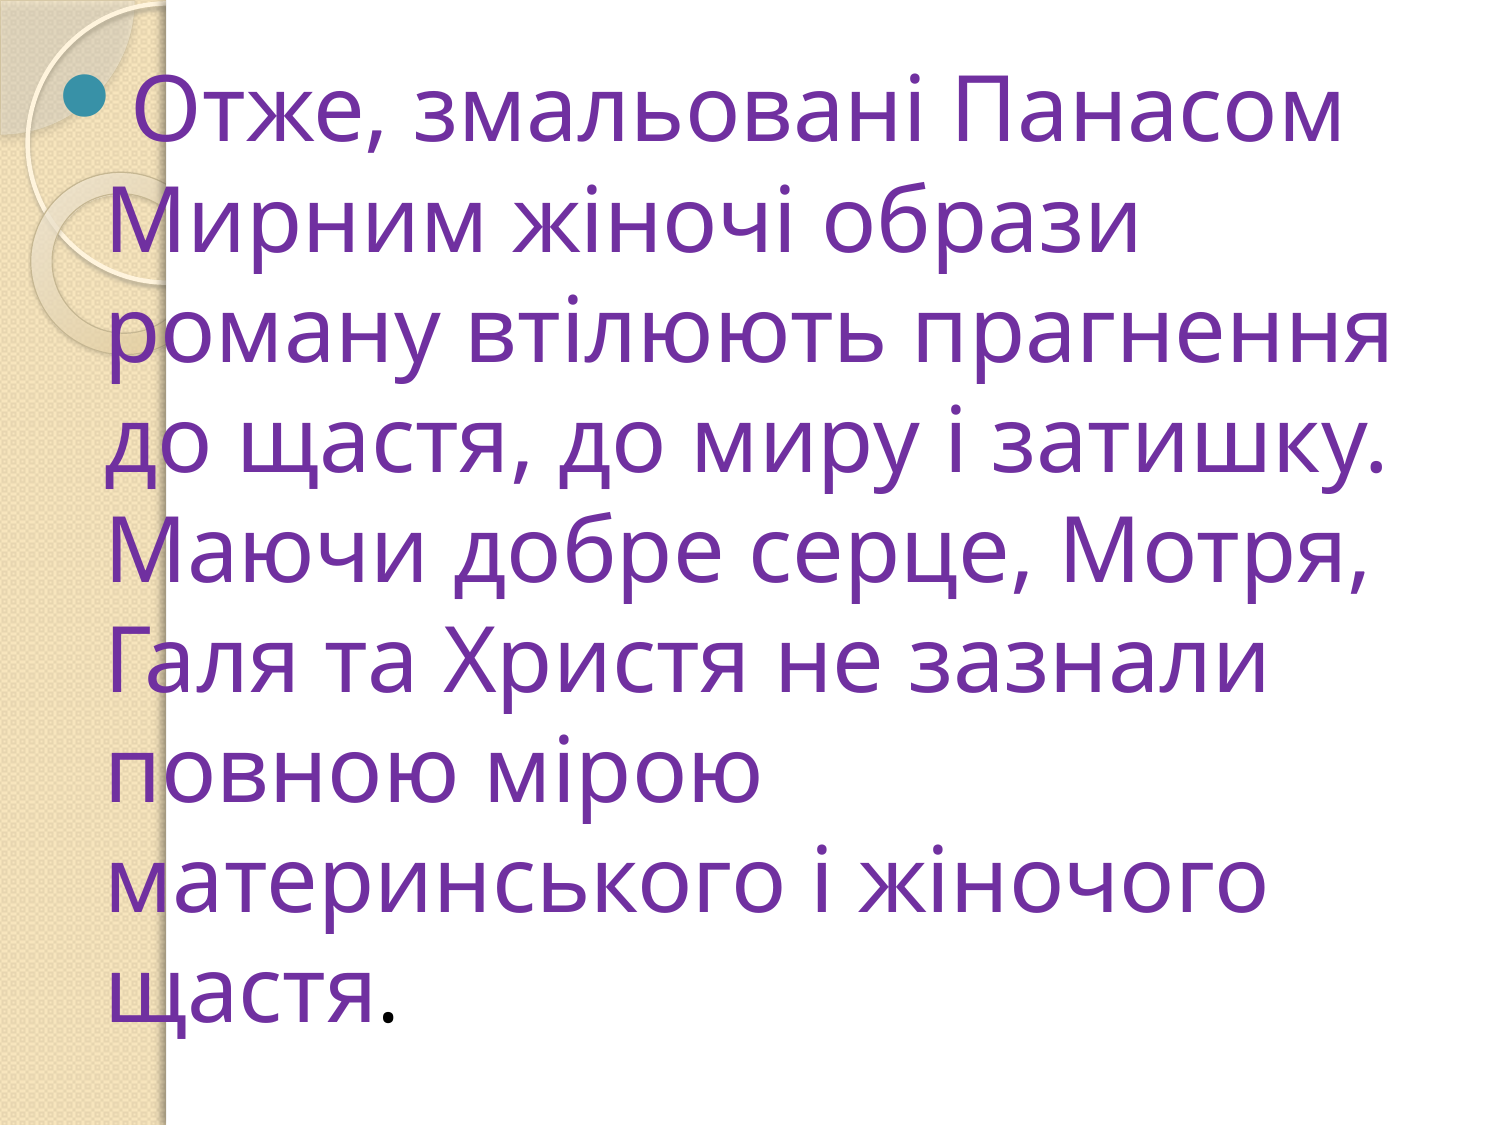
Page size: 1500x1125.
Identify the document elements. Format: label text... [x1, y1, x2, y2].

list Отже, змальовані Панасом Мирним жіночі образи роману втілюють прагнення до щастя, до миру і затишку. Маючи добре серце, Мотря, Галя та Христя не зазнали повною мірою материнського і жіночого щастя. [29, 42, 1471, 1106]
